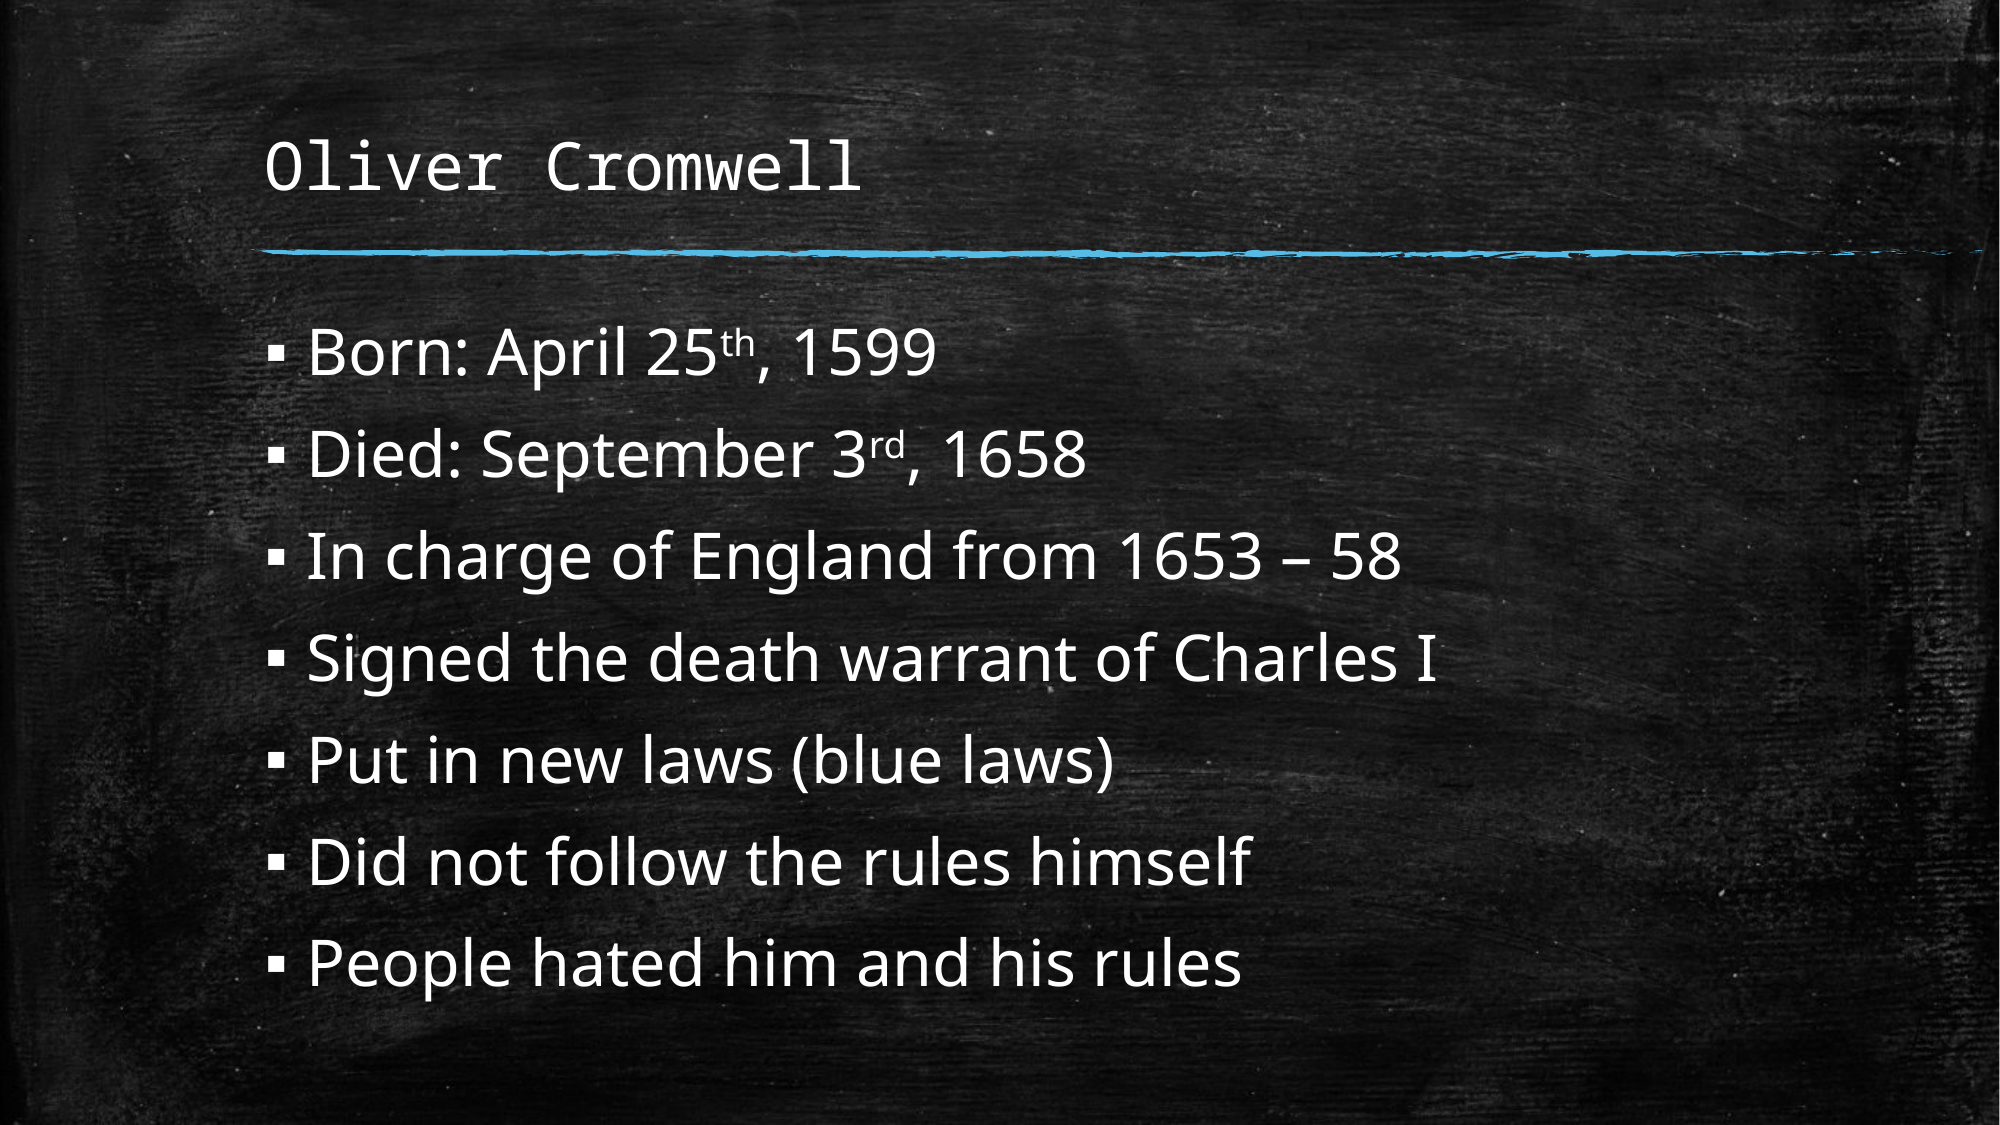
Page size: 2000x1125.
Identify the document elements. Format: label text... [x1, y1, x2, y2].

list Born: April 25th, 1599 Died: September 3rd, 1658 In charge of England from 1653 – 58 Signed the death warrant of Charles I Put in new laws (blue laws) Did not follow the rules himself People hated him and his rules [249, 312, 1750, 1013]
title Oliver Cromwell [249, 45, 1750, 213]
